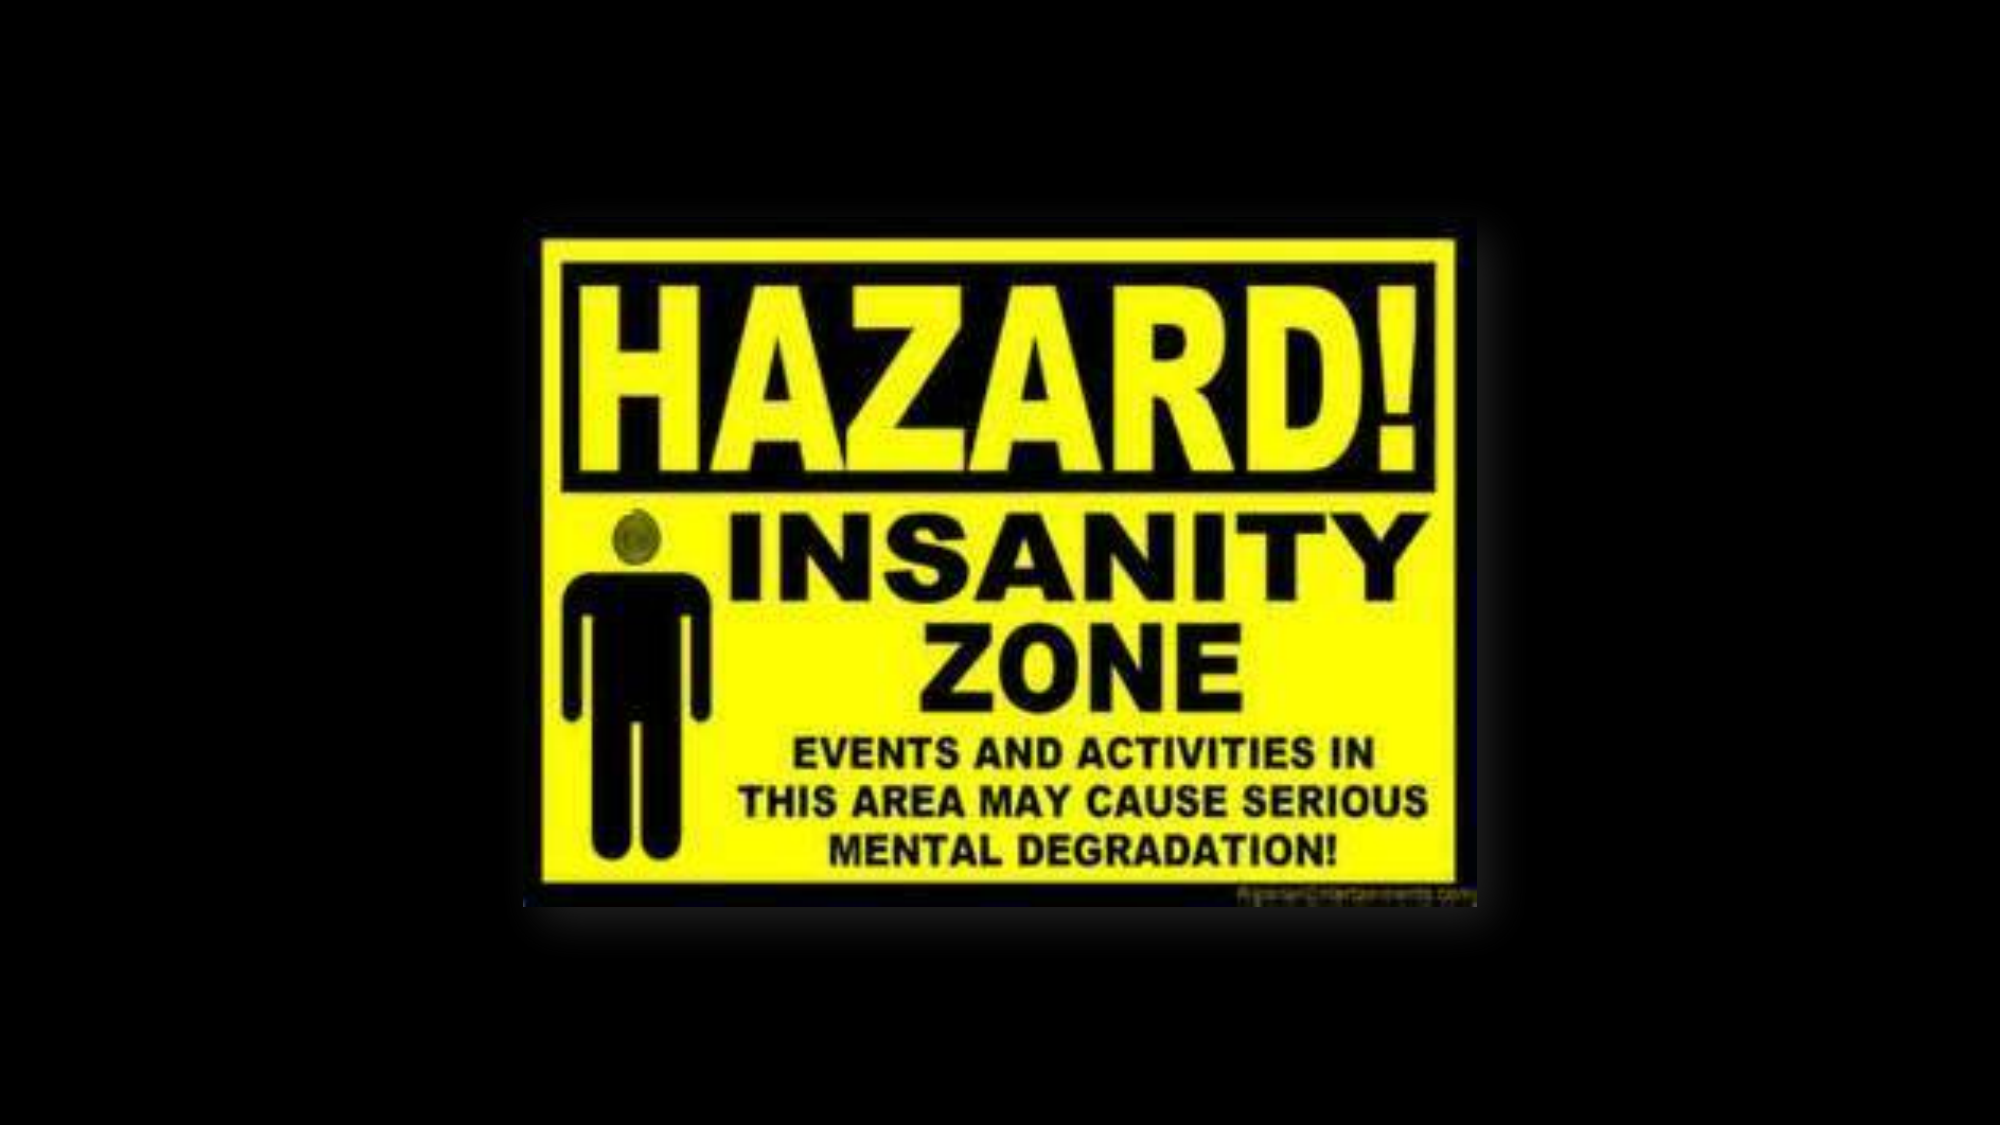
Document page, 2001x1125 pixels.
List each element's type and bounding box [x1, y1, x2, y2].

picture [523, 217, 1477, 908]
